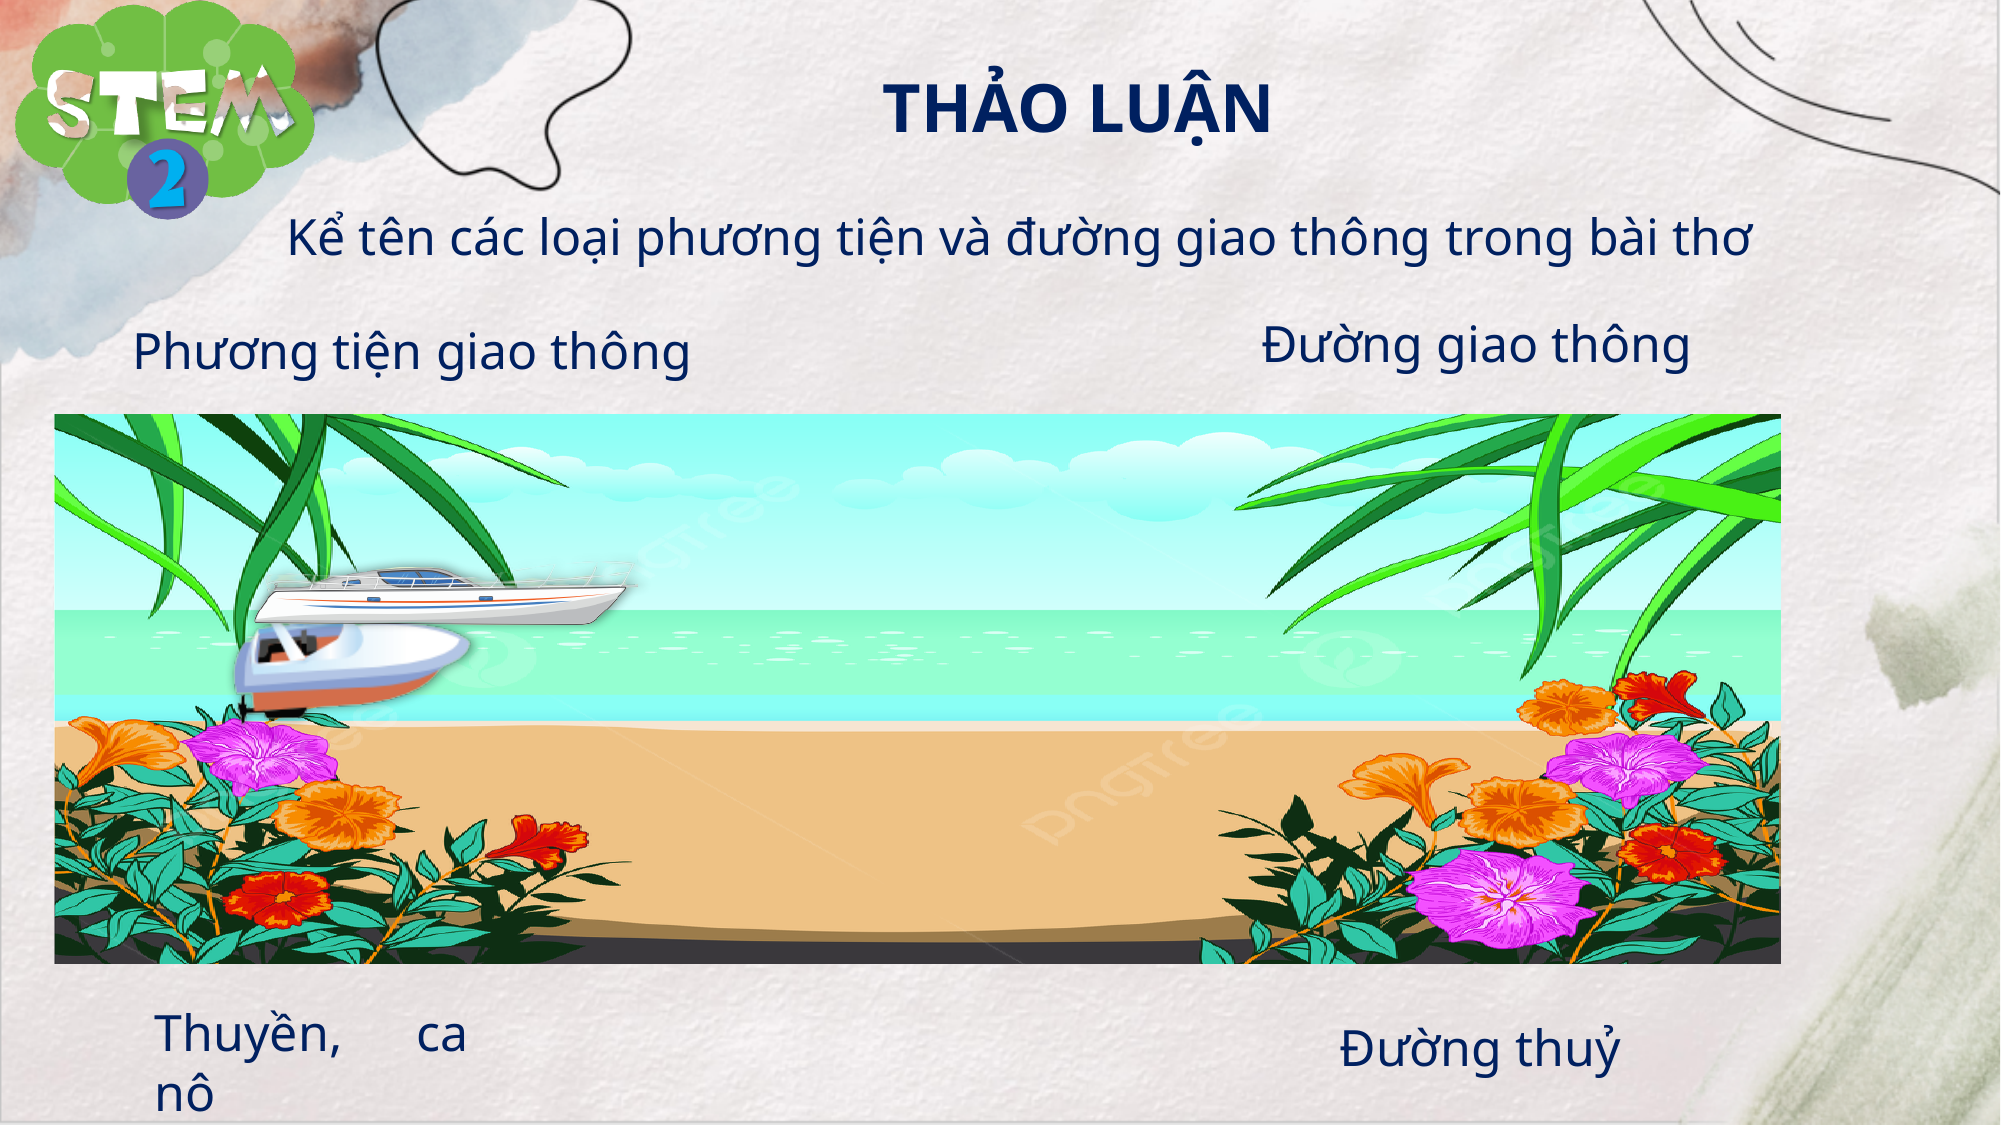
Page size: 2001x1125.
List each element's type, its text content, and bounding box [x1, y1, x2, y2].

text_box Đường giao thông [1246, 304, 1769, 380]
text_box Phương tiện giao thông [117, 312, 720, 388]
picture [0, 0, 2001, 1125]
text_box THẢO LUẬN [804, 58, 1354, 154]
text_box Kể tên các loại phương tiện và đường giao thông trong bài thơ [272, 198, 1837, 274]
text_box Đường thuỷ [1325, 1009, 1669, 1085]
text_box Thuyền, ca nô [139, 993, 484, 1125]
